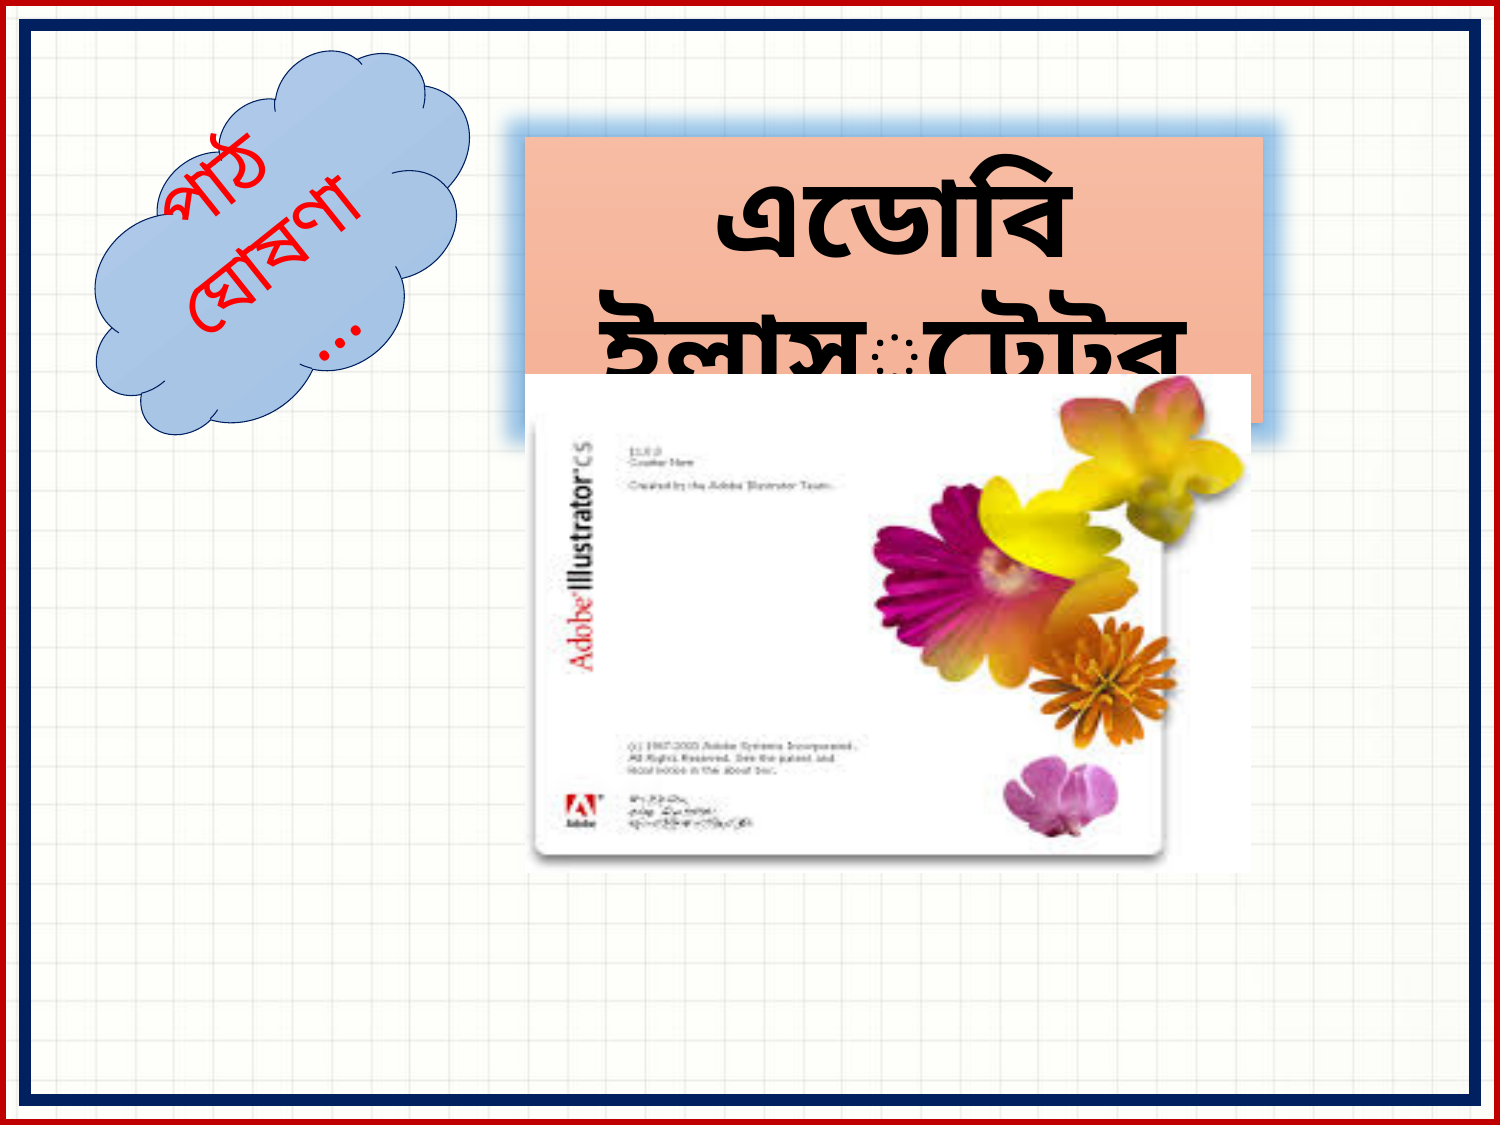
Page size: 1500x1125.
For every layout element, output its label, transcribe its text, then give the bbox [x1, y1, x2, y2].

picture [7, 6, 1494, 1119]
text_box পাঠ ঘোষণা… [94, 50, 471, 436]
text_box এডোবি ইলাস্ট্রেটর [524, 137, 1263, 423]
